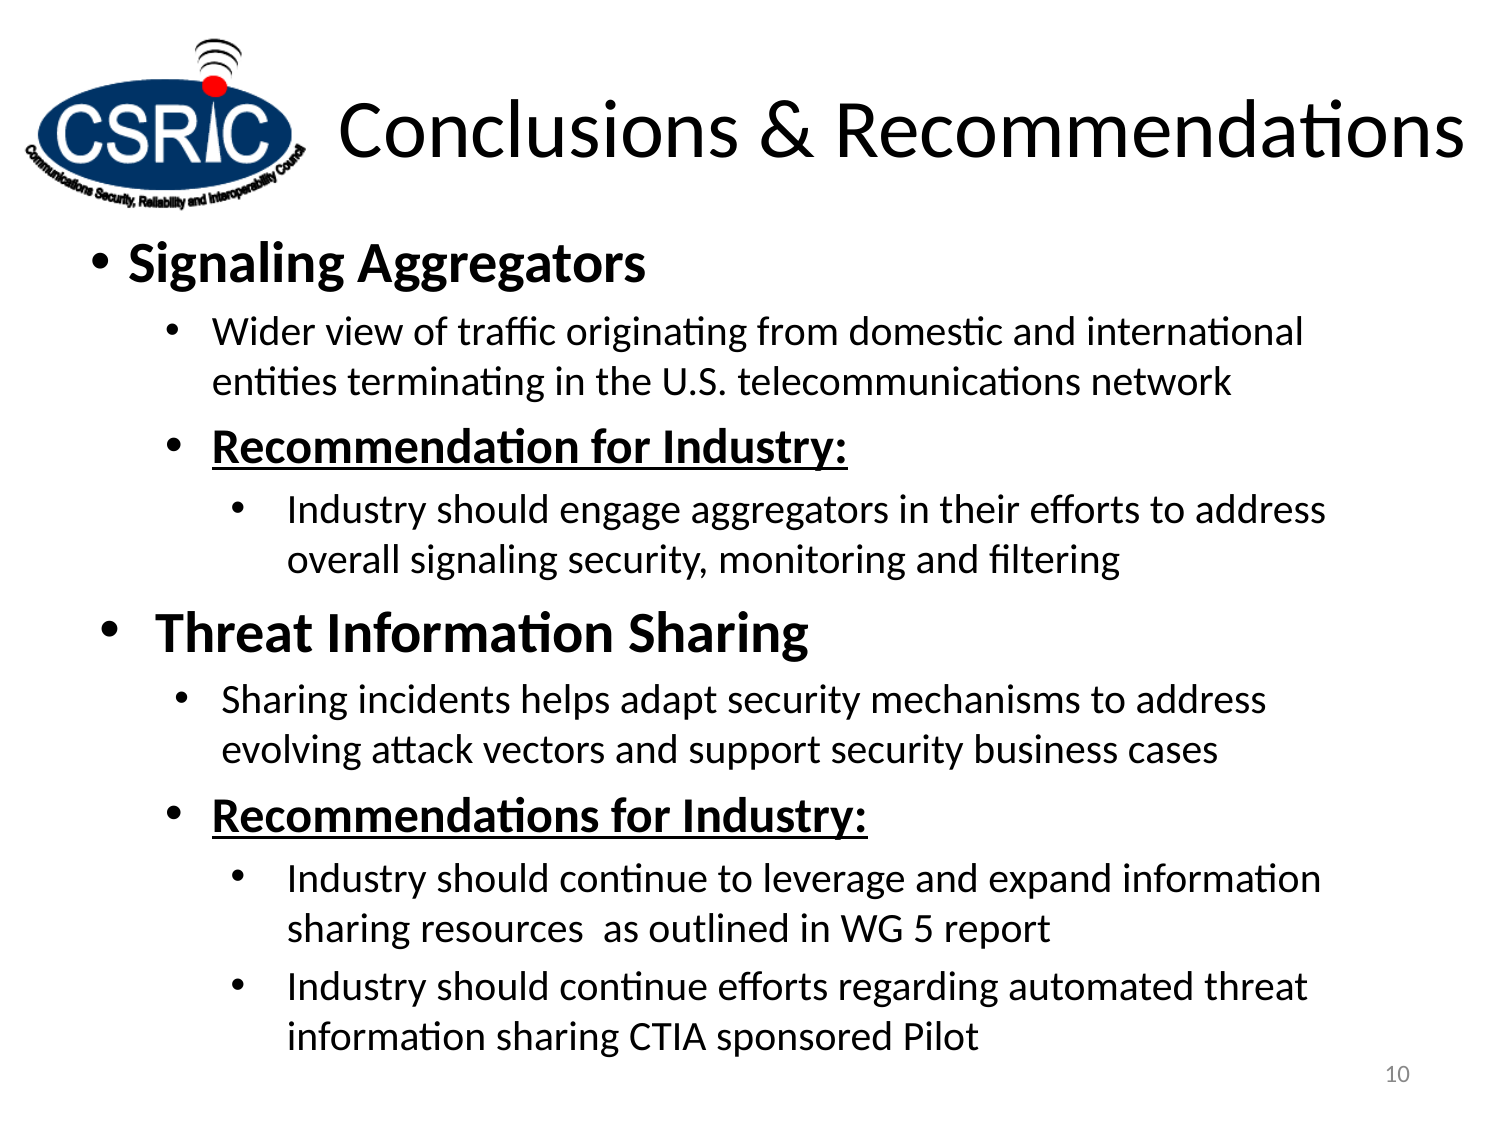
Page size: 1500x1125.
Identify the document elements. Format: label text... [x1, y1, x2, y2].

list Signaling Aggregators Wider view of traffic originating from domestic and international entities terminating in the U.S. telecommunications network Recommendation for Industry: Industry should engage aggregators in their efforts to address overall signaling security, monitoring and filtering Threat Information Sharing Sharing incidents helps adapt security mechanisms to address evolving attack vectors and support security business cases Recommendations for Industry: Industry should continue to leverage and expand information sharing resources as outlined in WG 5 report Industry should continue efforts regarding automated threat information sharing CTIA sponsored Pilot [75, 224, 1425, 1039]
slide_number 10 [1074, 1042, 1425, 1103]
picture [19, 33, 313, 214]
title Conclusions & Recommendations [312, 29, 1493, 218]
